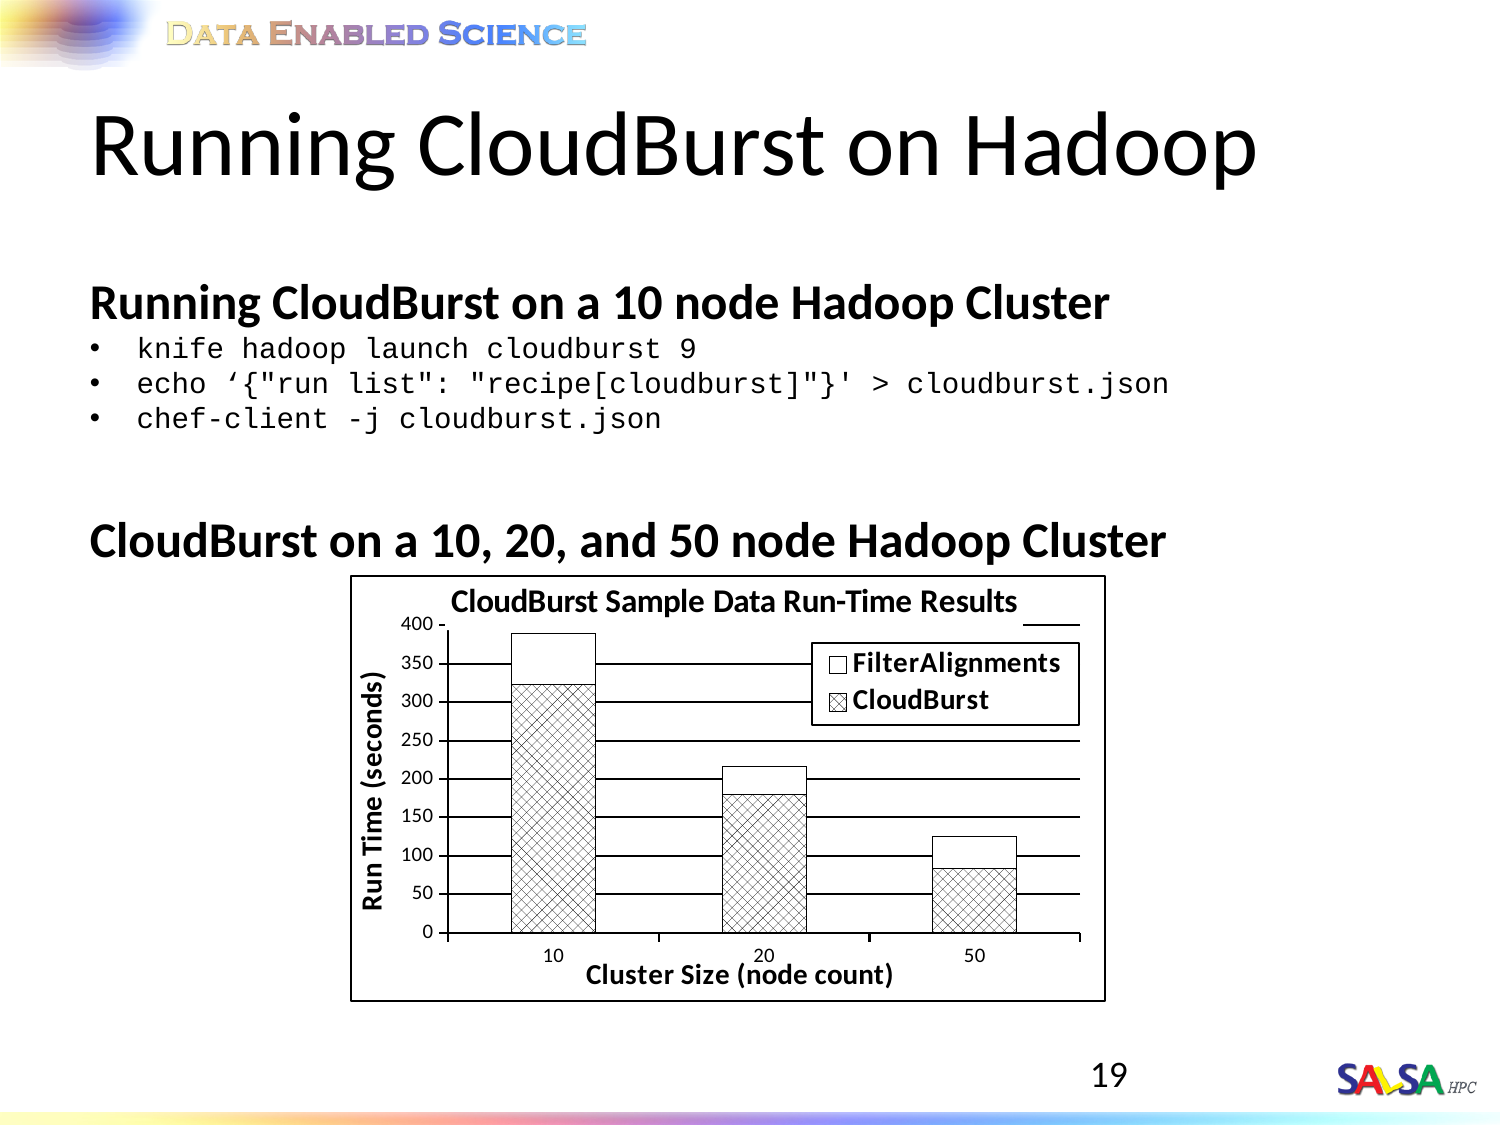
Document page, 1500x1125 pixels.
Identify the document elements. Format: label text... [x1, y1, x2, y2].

chart [349, 574, 1107, 1003]
slide_number 19 [1074, 1042, 1425, 1103]
text_box Running CloudBurst on a 10 node Hadoop Cluster knife hadoop launch cloudburst 9 echo ‘{"run list": "recipe[cloudburst]"}' > cloudburst.json chef-client -j cloudburst.json [74, 262, 1413, 443]
picture [1425, 1057, 1479, 1100]
title Running CloudBurst on Hadoop [0, 45, 1350, 233]
text_box CloudBurst on a 10, 20, and 50 node Hadoop Cluster [74, 499, 1413, 575]
picture [0, 0, 593, 45]
picture [0, 1112, 1500, 1125]
